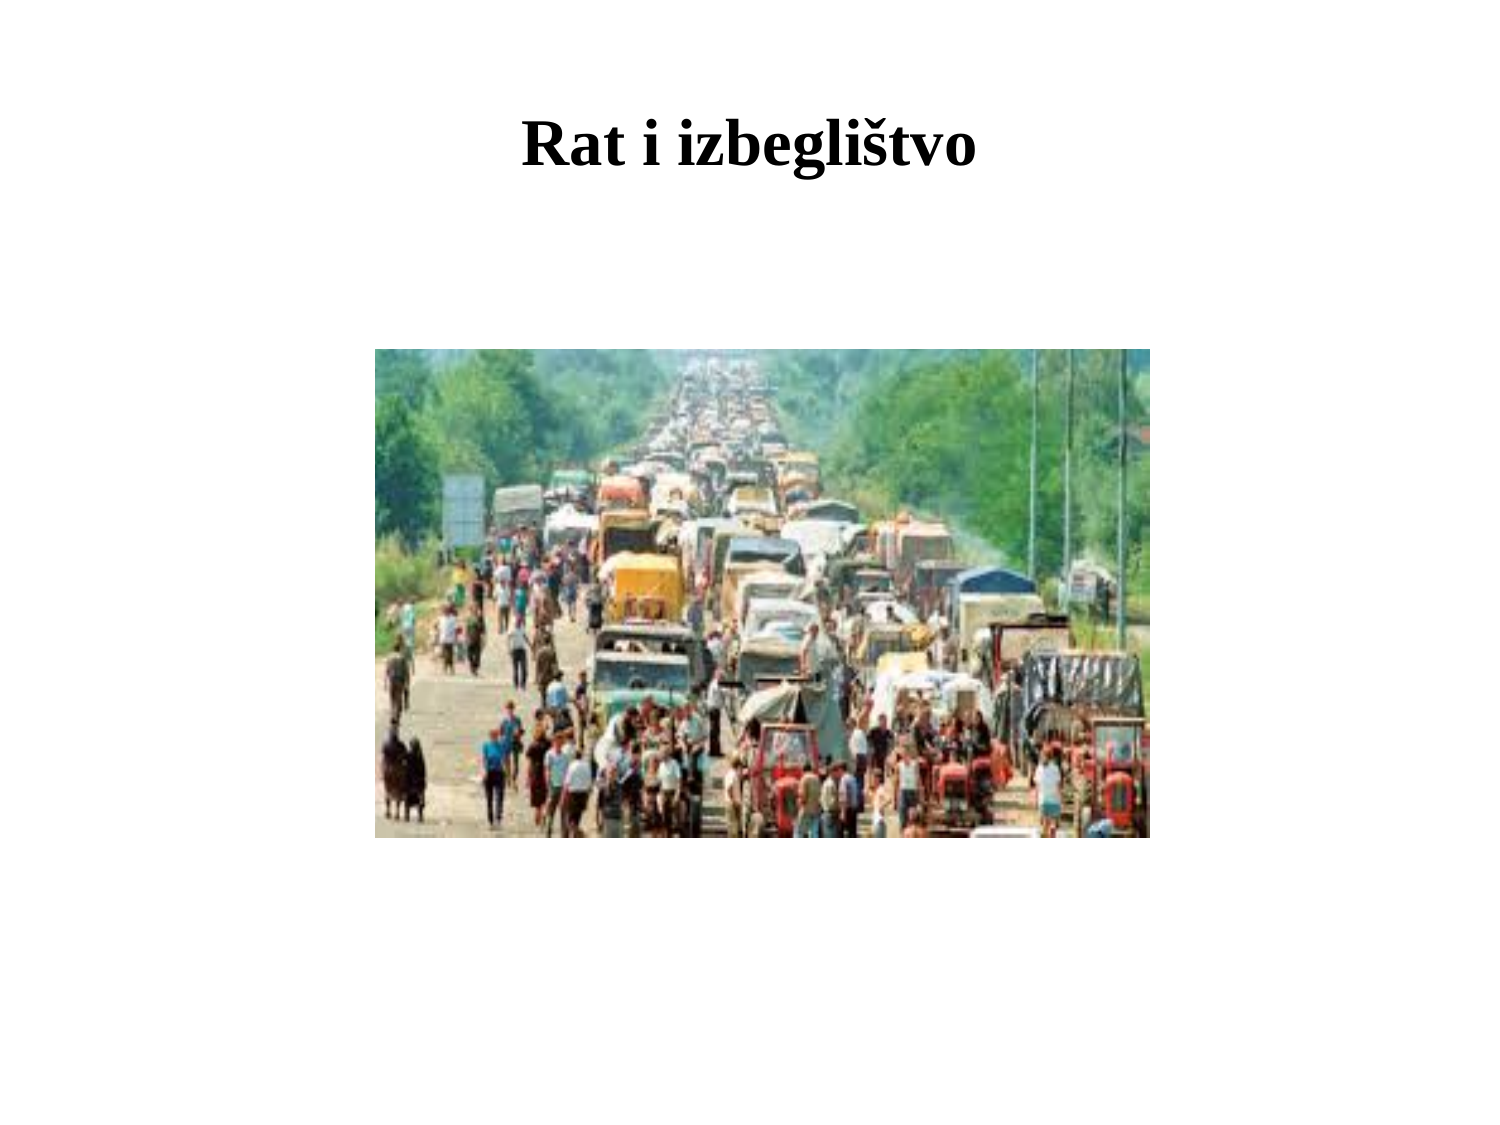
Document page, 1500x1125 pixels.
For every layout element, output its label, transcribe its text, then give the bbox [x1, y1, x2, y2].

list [374, 349, 1151, 838]
title Rat i izbeglištvo [75, 45, 1425, 233]
